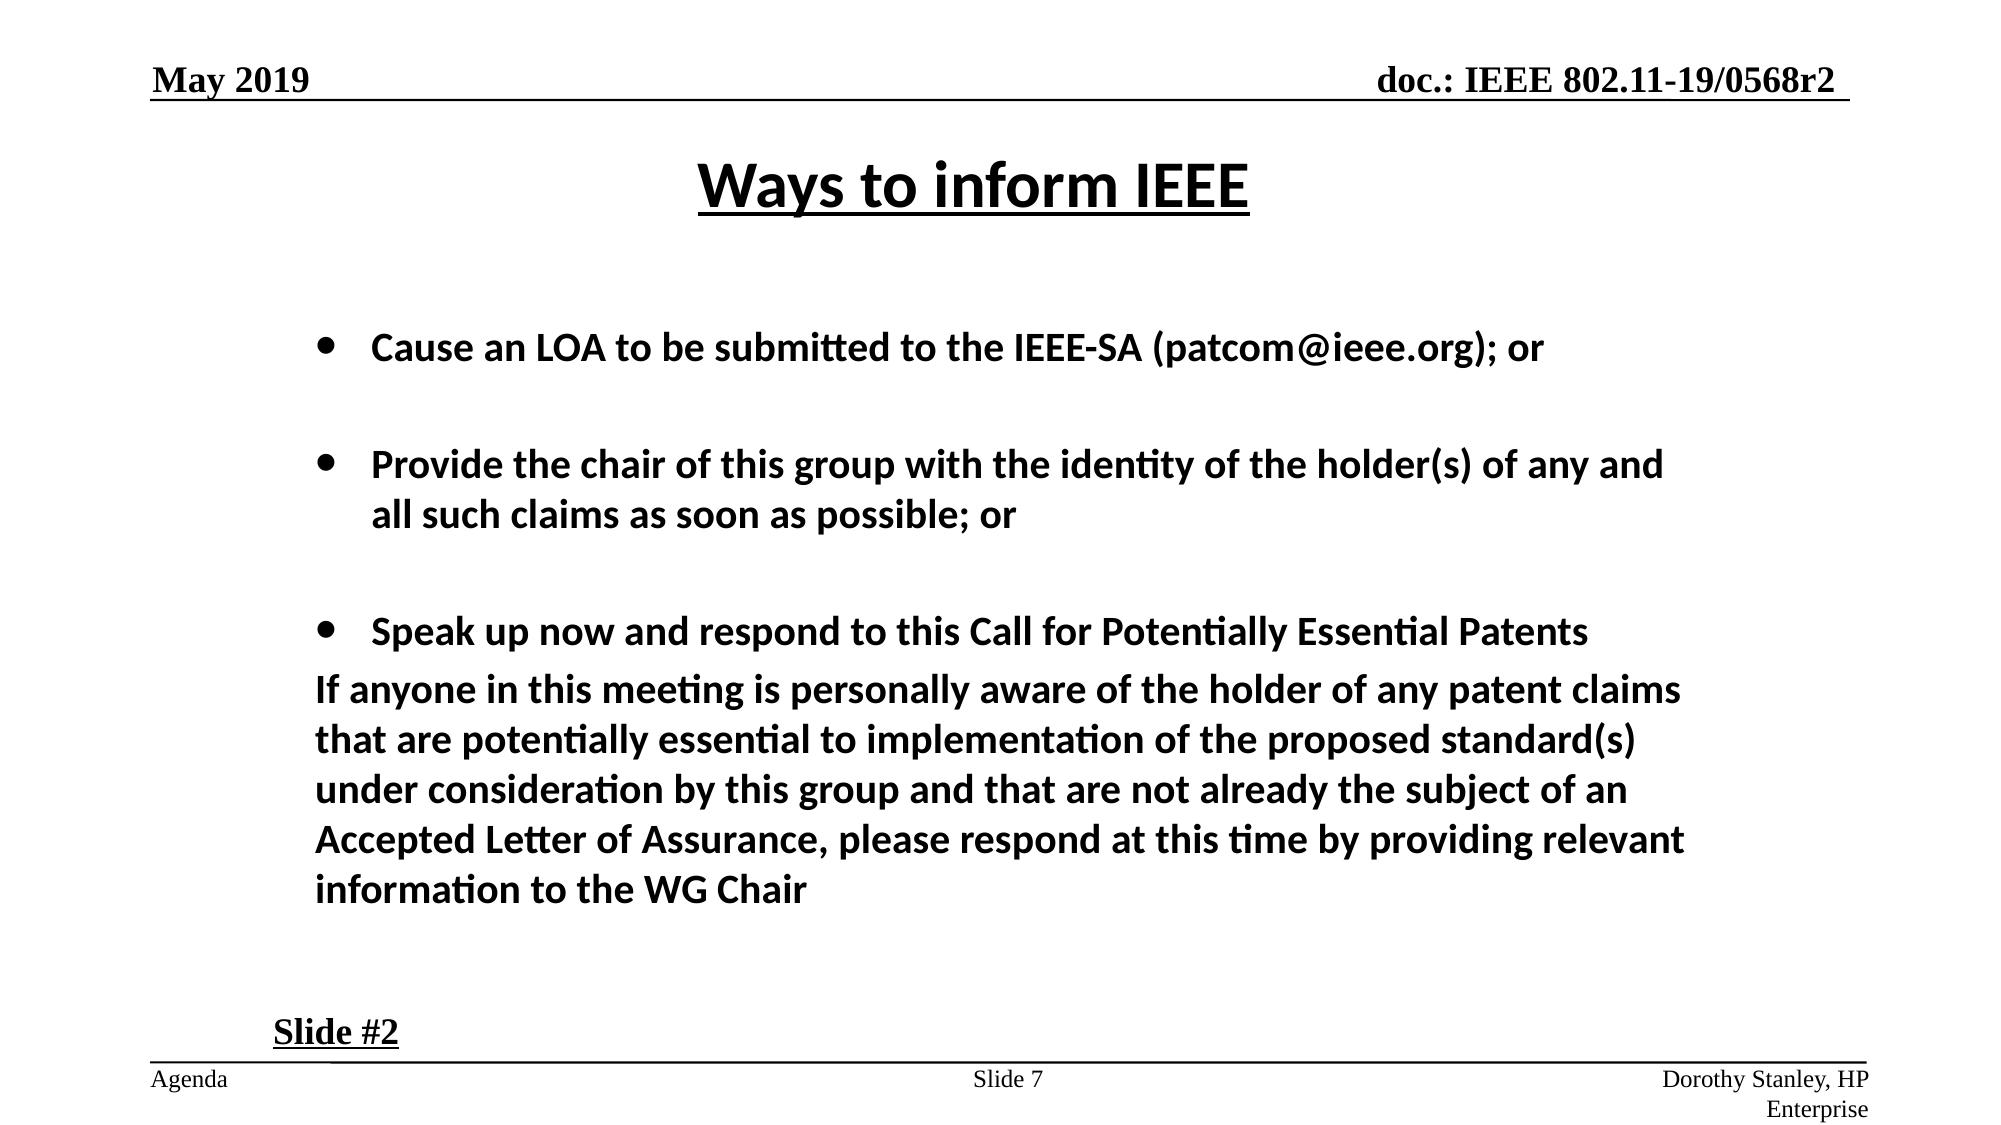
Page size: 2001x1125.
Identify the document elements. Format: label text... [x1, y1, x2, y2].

text_box Slide #2 [258, 999, 415, 1060]
list Cause an LOA to be submitted to the IEEE-SA (patcom@ieee.org); or Provide the chair of this group with the identity of the holder(s) of any and all such claims as soon as possible; or Speak up now and respond to this Call for Potentially Essential Patents If anyone in this meeting is personally aware of the holder of any patent claims that are potentially essential to implementation of the proposed standard(s) under consideration by this group and that are not already the subject of an Accepted Letter of Assurance, please respond at this time by providing relevant information to the WG Chair [300, 312, 1713, 950]
slide_number Slide 7 [964, 1062, 1053, 1093]
title Ways to inform IEEE [336, 99, 1612, 263]
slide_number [152, 54, 567, 100]
footer Dorothy Stanley, HP Enterprise [1609, 1062, 1869, 1093]
